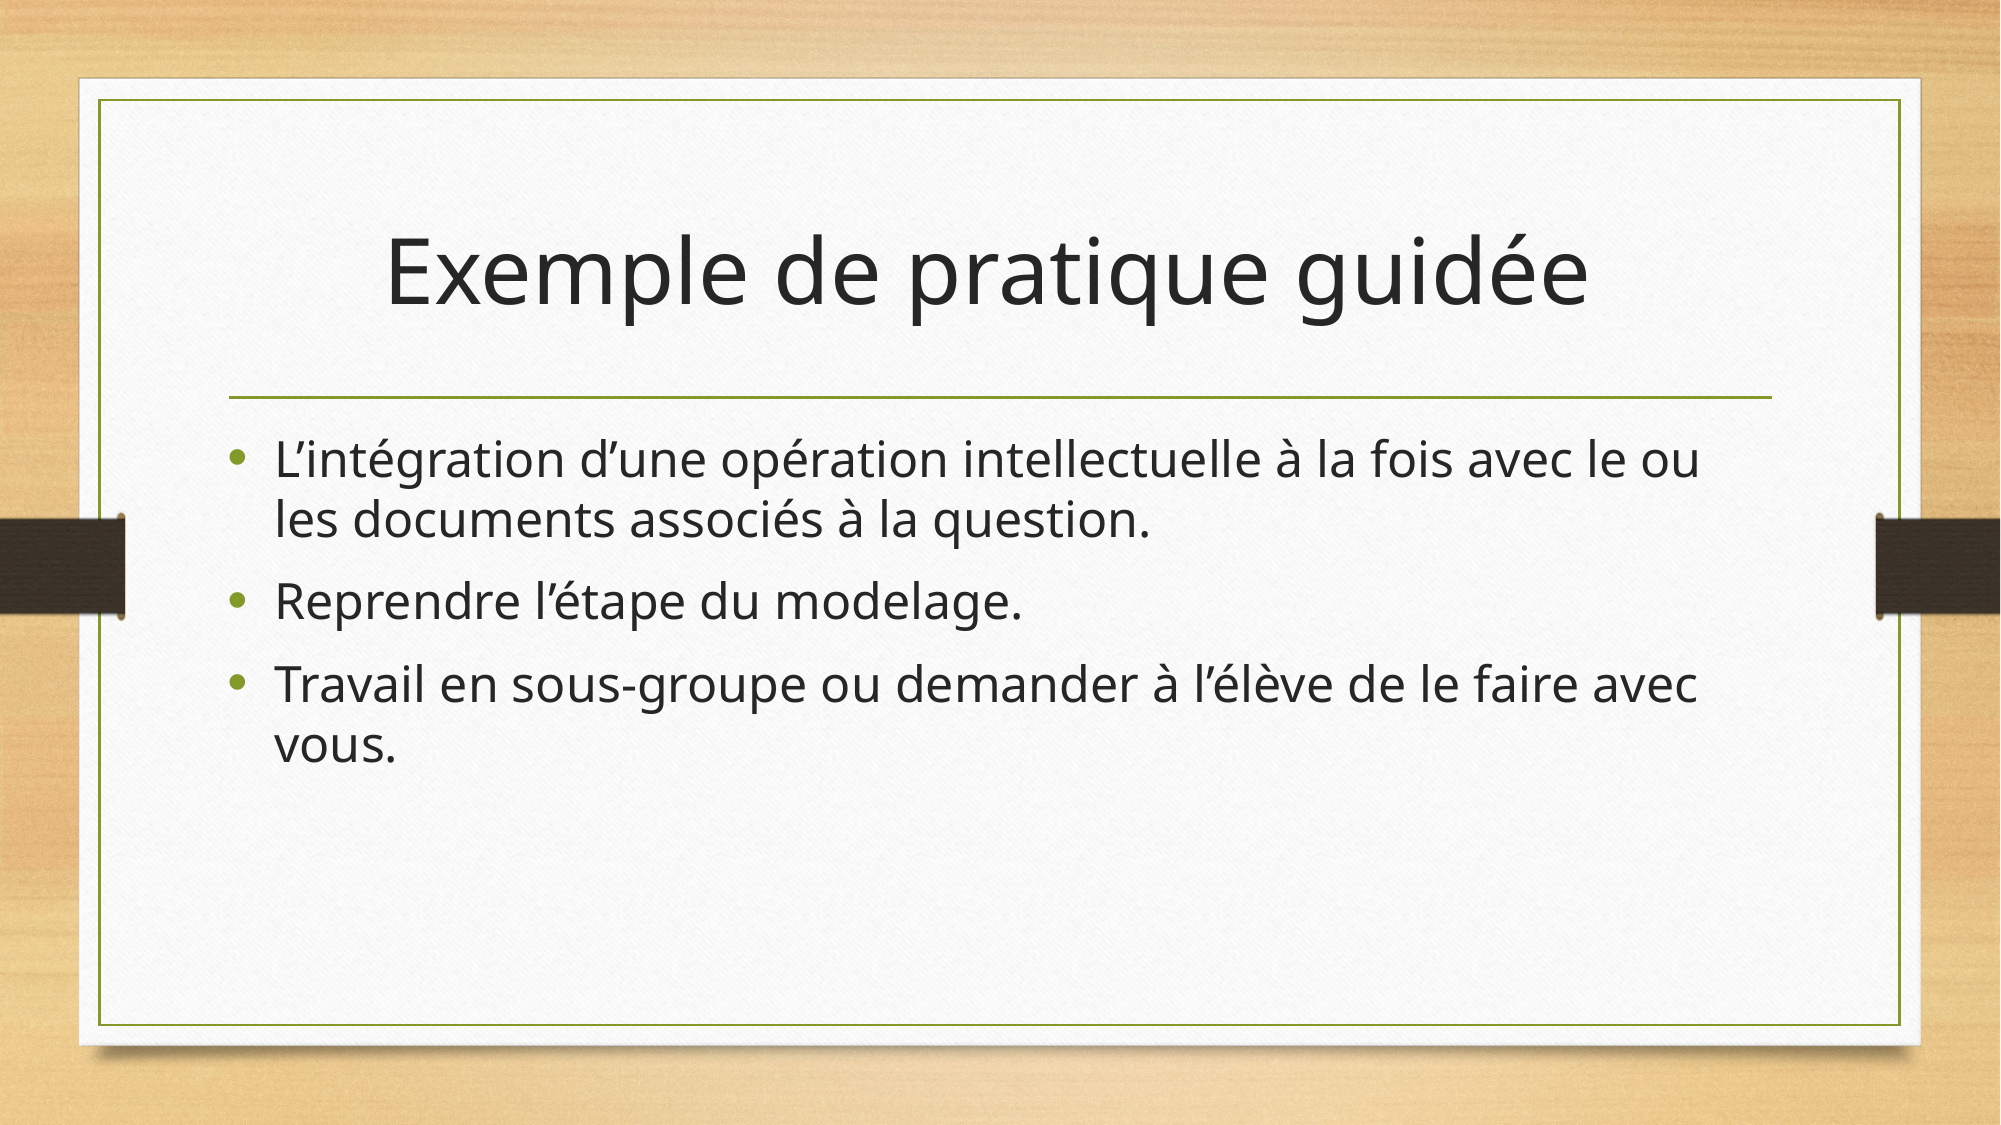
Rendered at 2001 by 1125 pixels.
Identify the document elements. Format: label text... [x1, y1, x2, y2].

picture [0, 0, 2001, 1125]
list L’intégration d’une opération intellectuelle à la fois avec le ou les documents associés à la question. Reprendre l’étape du modelage. Travail en sous-groupe ou demander à l’élève de le faire avec vous. [212, 419, 1788, 964]
title Exemple de pratique guidée [212, 161, 1788, 375]
